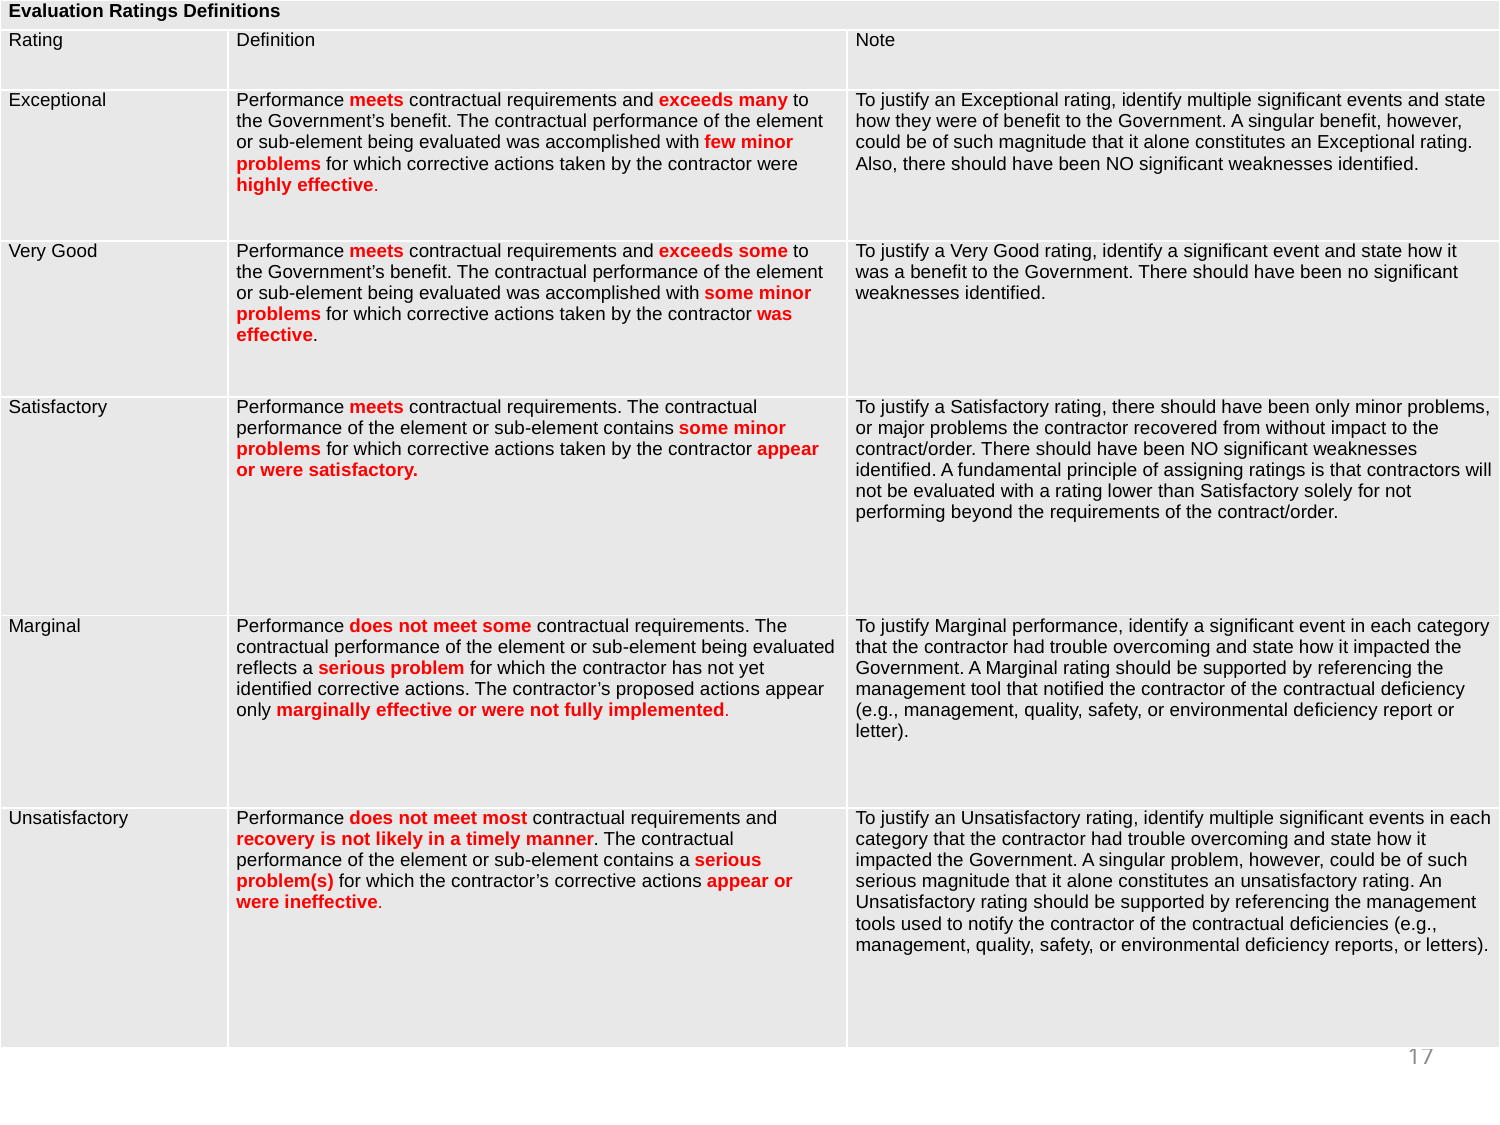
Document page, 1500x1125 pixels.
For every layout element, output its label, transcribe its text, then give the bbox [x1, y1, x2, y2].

table_cell Satisfactory [1, 398, 227, 615]
table_cell To justify Marginal performance, identify a significant event in each category that the contractor had trouble overcoming and state how it impacted the Government. A Marginal rating should be supported by referencing the management tool that notified the contractor of the contractual deficiency (e.g., management, quality, safety, or environmental deficiency report or letter). [848, 616, 1499, 807]
table_cell Marginal [1, 616, 227, 807]
table_cell Very Good [1, 242, 227, 396]
table_cell Unsatisfactory [1, 809, 227, 1047]
table_cell To justify an Exceptional rating, identify multiple significant events and state how they were of benefit to the Government. A singular benefit, however, could be of such magnitude that it alone constitutes an Exceptional rating. Also, there should have been NO significant weaknesses identified. [848, 91, 1499, 240]
table_cell To justify a Very Good rating, identify a significant event and state how it was a benefit to the Government. There should have been no significant weaknesses identified. [848, 242, 1499, 396]
table_cell Performance meets contractual requirements. The contractual performance of the element or sub-element contains some minor problems for which corrective actions taken by the contractor appear or were satisfactory. [229, 398, 846, 615]
table_cell Performance does not meet some contractual requirements. The contractual performance of the element or sub-element being evaluated reflects a serious problem for which the contractor has not yet identified corrective actions. The contractor’s proposed actions appear only marginally effective or were not fully implemented. [229, 616, 846, 807]
table_cell Performance meets contractual requirements and exceeds some to the Government’s benefit. The contractual performance of the element or sub-element being evaluated was accomplished with some minor problems for which corrective actions taken by the contractor was effective. [229, 242, 846, 396]
table_cell To justify a Satisfactory rating, there should have been only minor problems, or major problems the contractor recovered from without impact to the contract/order. There should have been NO significant weaknesses identified. A fundamental principle of assigning ratings is that contractors will not be evaluated with a rating lower than Satisfactory solely for not performing beyond the requirements of the contract/order. [848, 398, 1499, 615]
slide_number 17 [1392, 1049, 1462, 1092]
table_cell To justify an Unsatisfactory rating, identify multiple significant events in each category that the contractor had trouble overcoming and state how it impacted the Government. A singular problem, however, could be of such serious magnitude that it alone constitutes an unsatisfactory rating. An Unsatisfactory rating should be supported by referencing the management tools used to notify the contractor of the contractual deficiencies (e.g., management, quality, safety, or environmental deficiency reports, or letters). [848, 809, 1499, 1047]
table_cell Rating [1, 31, 227, 89]
table_cell Performance does not meet most contractual requirements and recovery is not likely in a timely manner. The contractual performance of the element or sub-element contains a serious problem(s) for which the contractor’s corrective actions appear or were ineffective. [229, 809, 846, 1047]
table_cell Exceptional [1, 91, 227, 240]
table_header Evaluation Ratings Definitions [1, 1, 1499, 29]
table_cell Definition [229, 31, 846, 89]
table_cell Note [848, 31, 1499, 89]
table_cell Performance meets contractual requirements and exceeds many to the Government’s benefit. The contractual performance of the element or sub-element being evaluated was accomplished with few minor problems for which corrective actions taken by the contractor were highly effective. [229, 91, 846, 240]
